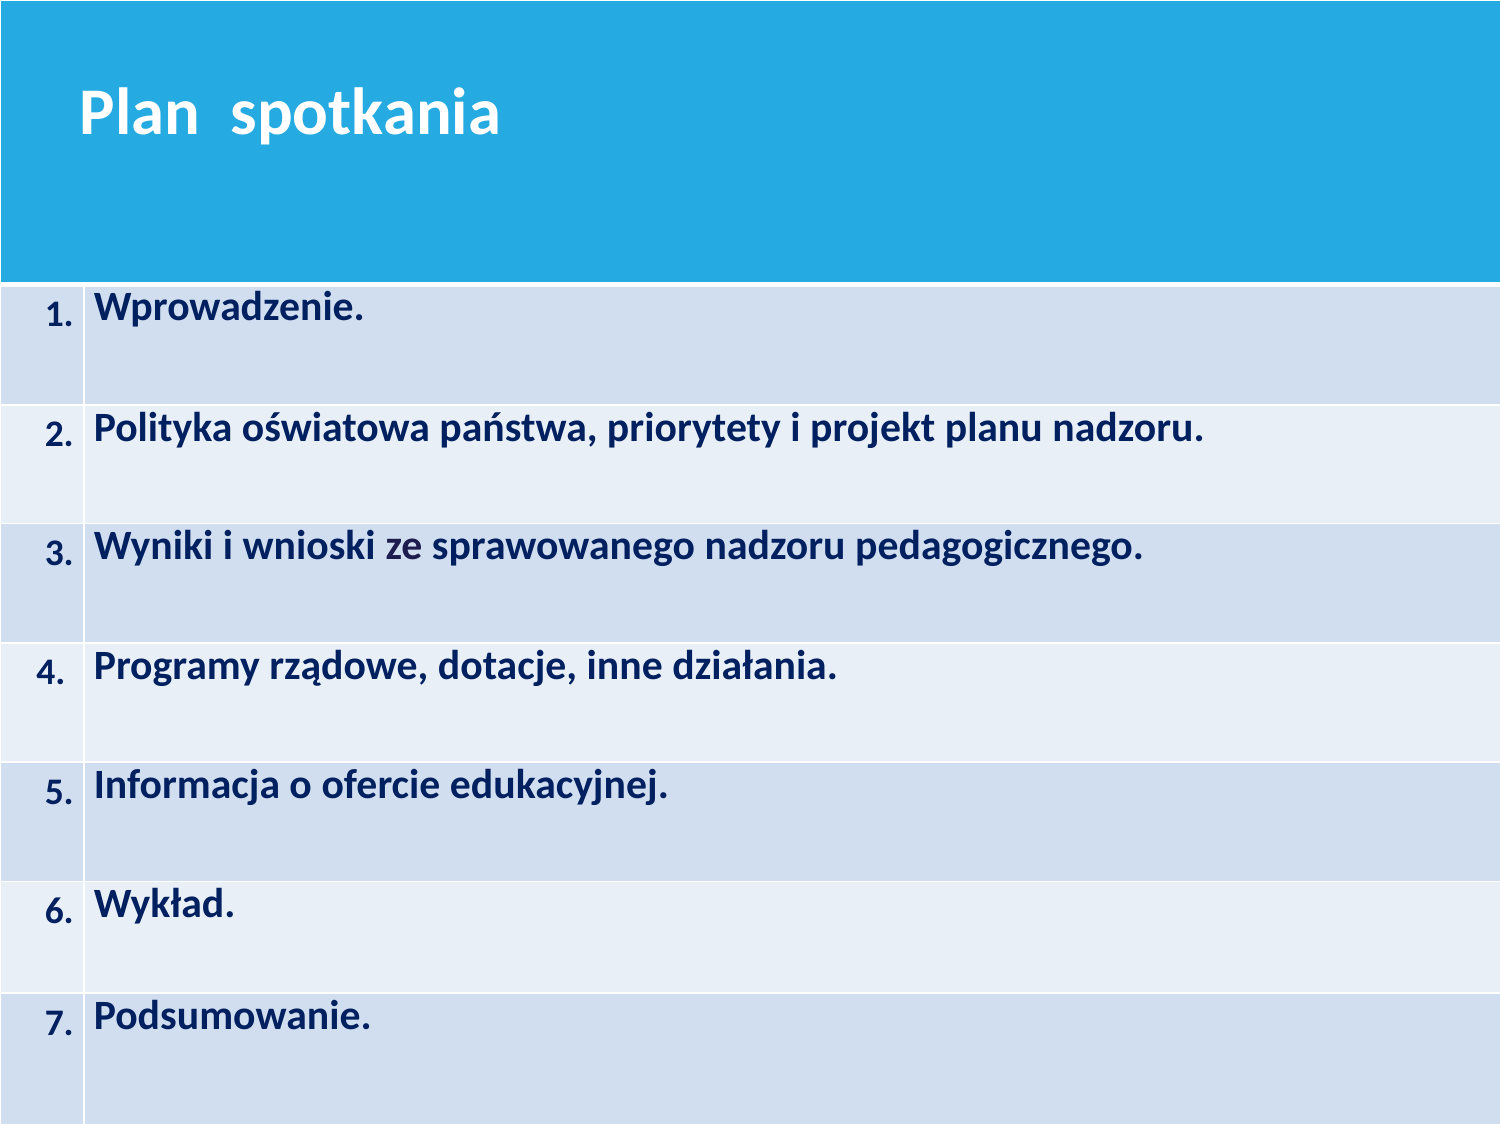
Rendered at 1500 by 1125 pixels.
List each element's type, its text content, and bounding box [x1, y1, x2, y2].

table_cell 4. [1, 644, 83, 761]
table_cell Wprowadzenie. [85, 287, 1500, 404]
table_cell Polityka oświatowa państwa, priorytety i projekt planu nadzoru. [85, 406, 1500, 523]
table_header Plan spotkania [1, 1, 1500, 282]
table_cell Podsumowanie. [85, 994, 1500, 1124]
table_cell Programy rządowe, dotacje, inne działania. [85, 644, 1500, 761]
table_cell 6. [1, 882, 83, 992]
table_cell 3. [1, 524, 83, 642]
table_cell Wykład. [85, 882, 1500, 992]
table_cell 1. [1, 287, 83, 404]
table_cell Wyniki i wnioski ze sprawowanego nadzoru pedagogicznego. [85, 524, 1500, 642]
table_cell 7. [1, 994, 83, 1124]
table_cell 5. [1, 763, 83, 881]
table_cell Informacja o ofercie edukacyjnej. [85, 763, 1500, 881]
table_cell 2. [1, 406, 83, 523]
